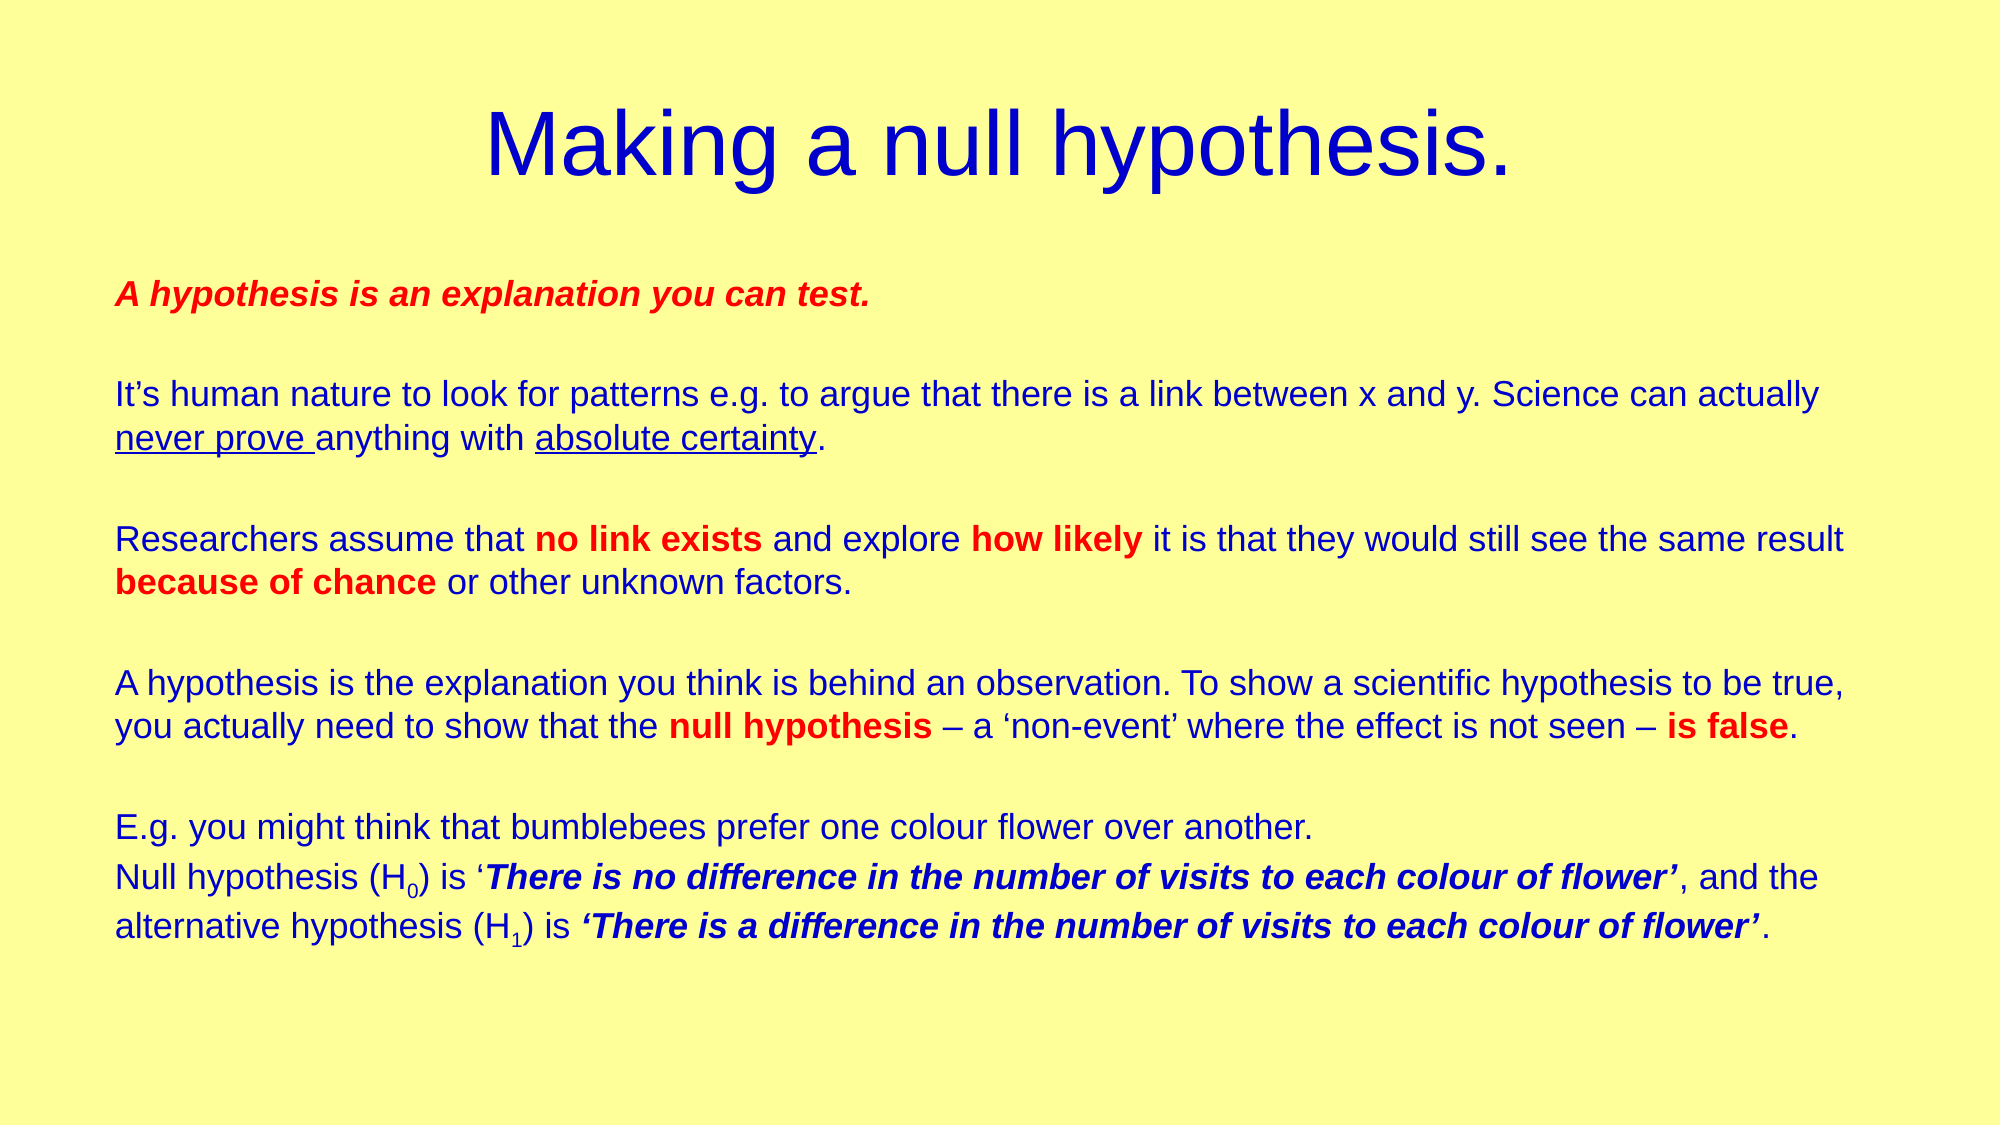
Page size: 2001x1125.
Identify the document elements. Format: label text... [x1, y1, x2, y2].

list A hypothesis is an explanation you can test. It’s human nature to look for patterns e.g. to argue that there is a link between x and y. Science can actually never prove anything with absolute certainty. Researchers assume that no link exists and explore how likely it is that they would still see the same result because of chance or other unknown factors. A hypothesis is the explanation you think is behind an observation. To show a scientific hypothesis to be true, you actually need to show that the null hypothesis – a ‘non-event’ where the effect is not seen – is false. E.g. you might think that bumblebees prefer one colour flower over another. Null hypothesis (H0) is ‘There is no difference in the number of visits to each colour of flower’, and the alternative hypothesis (H1) is ‘There is a difference in the number of visits to each colour of flower’. [99, 262, 1900, 1005]
title Making a null hypothesis. [99, 45, 1900, 233]
